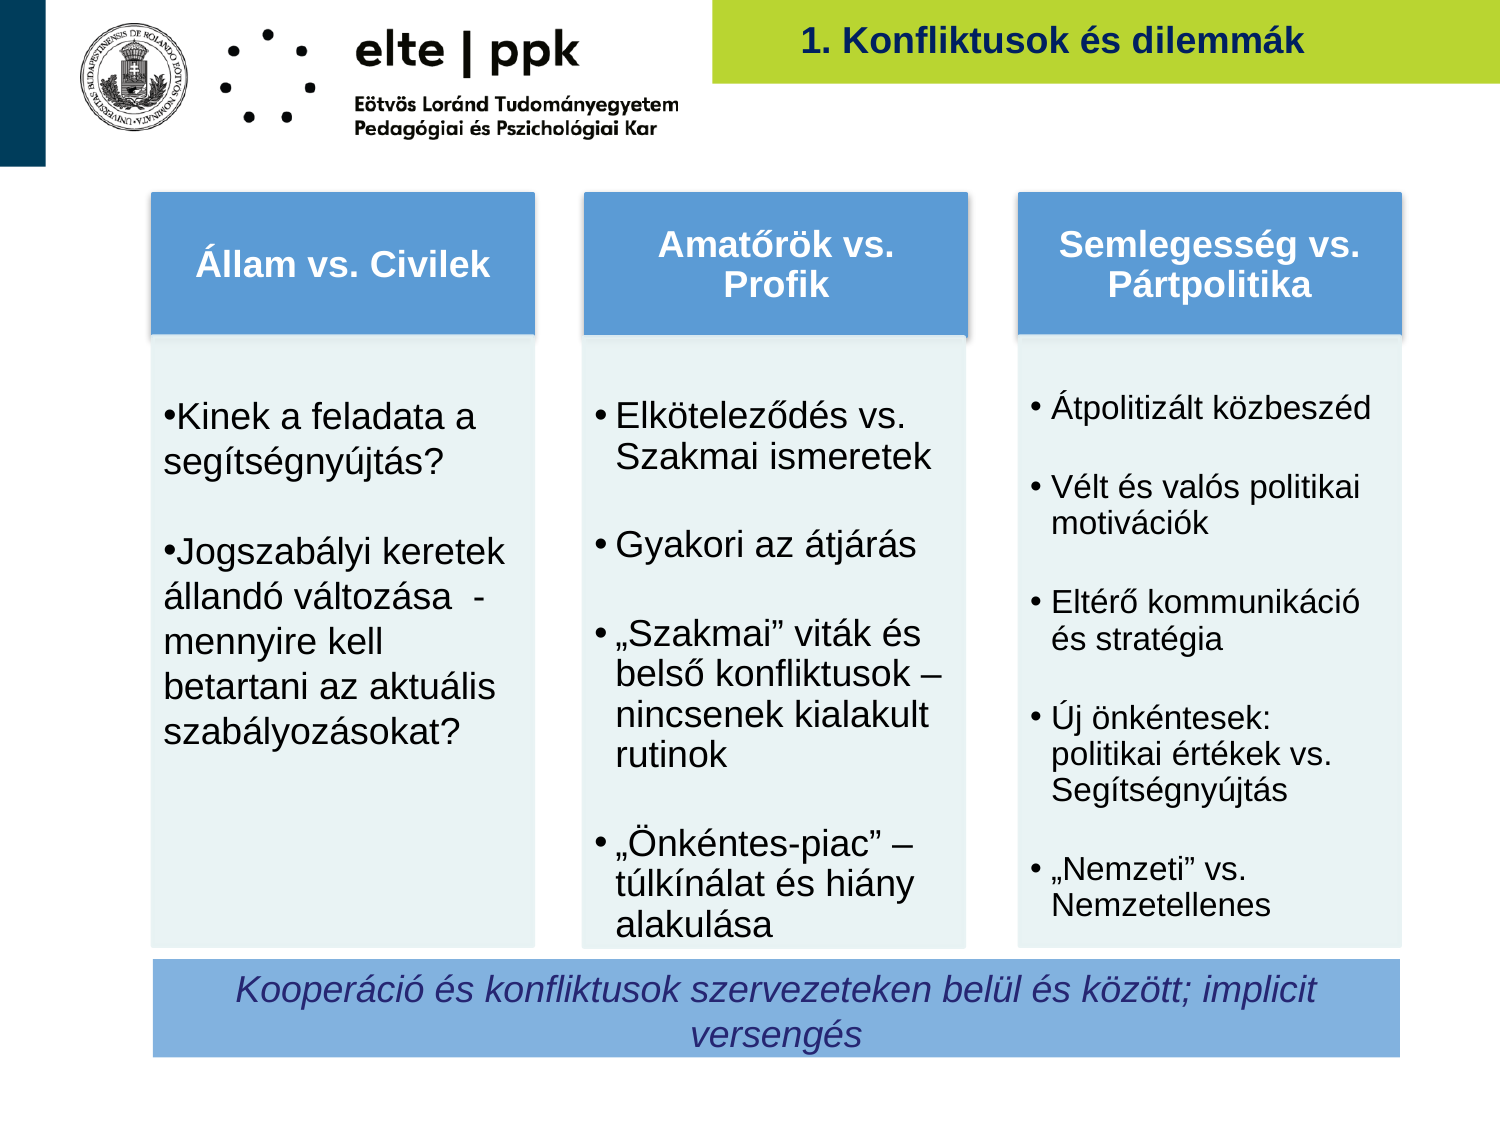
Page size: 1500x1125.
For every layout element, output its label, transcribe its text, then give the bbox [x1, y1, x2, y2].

text_box Kooperáció és konfliktusok szervezeteken belül és között; implicit versengés [152, 959, 1400, 1058]
picture [80, 23, 678, 167]
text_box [152, 194, 1400, 947]
title 1. Konfliktusok és dilemmák [546, 0, 1500, 112]
